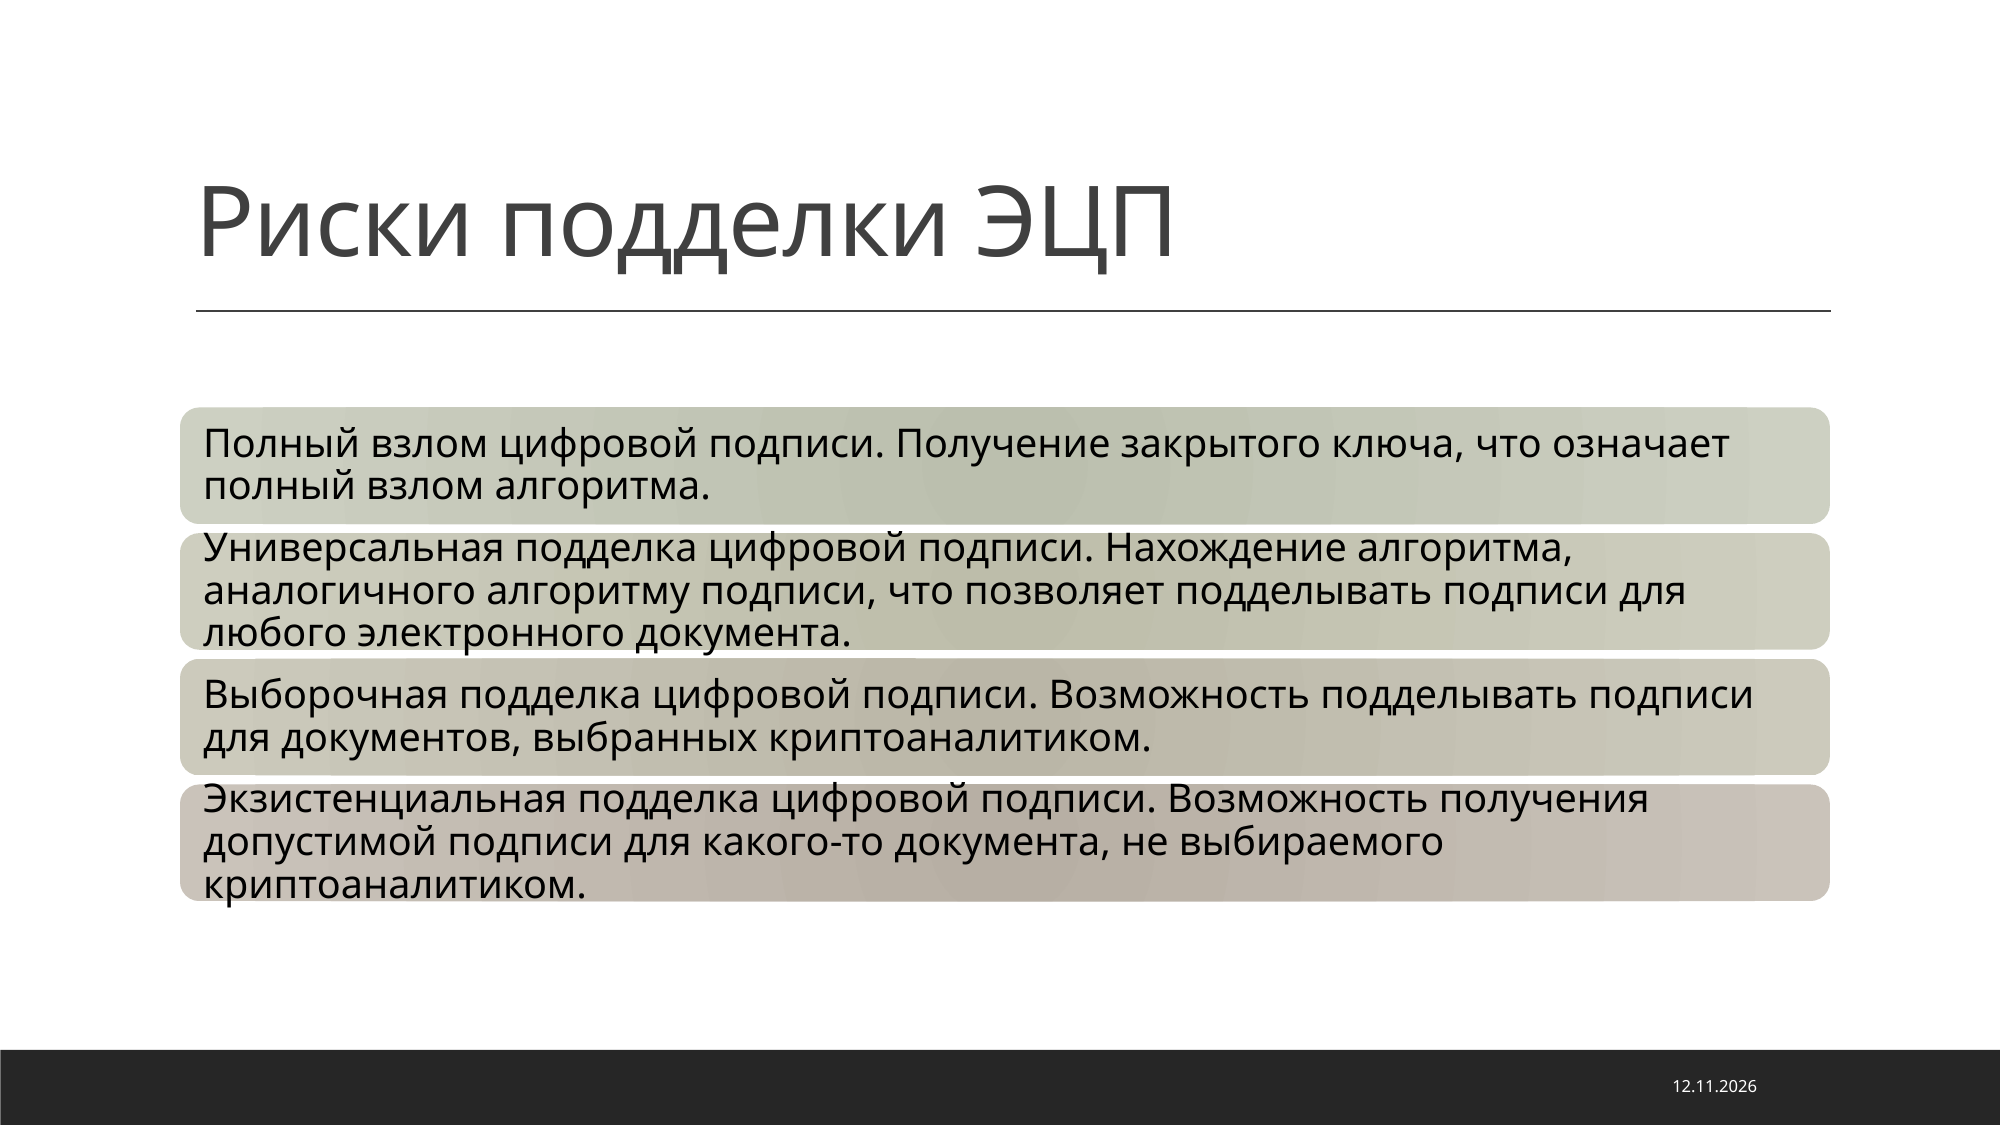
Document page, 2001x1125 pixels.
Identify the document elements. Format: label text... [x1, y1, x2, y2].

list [179, 345, 1831, 964]
title Риски подделки ЭЦП [180, 47, 1830, 285]
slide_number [1348, 1057, 1773, 1118]
